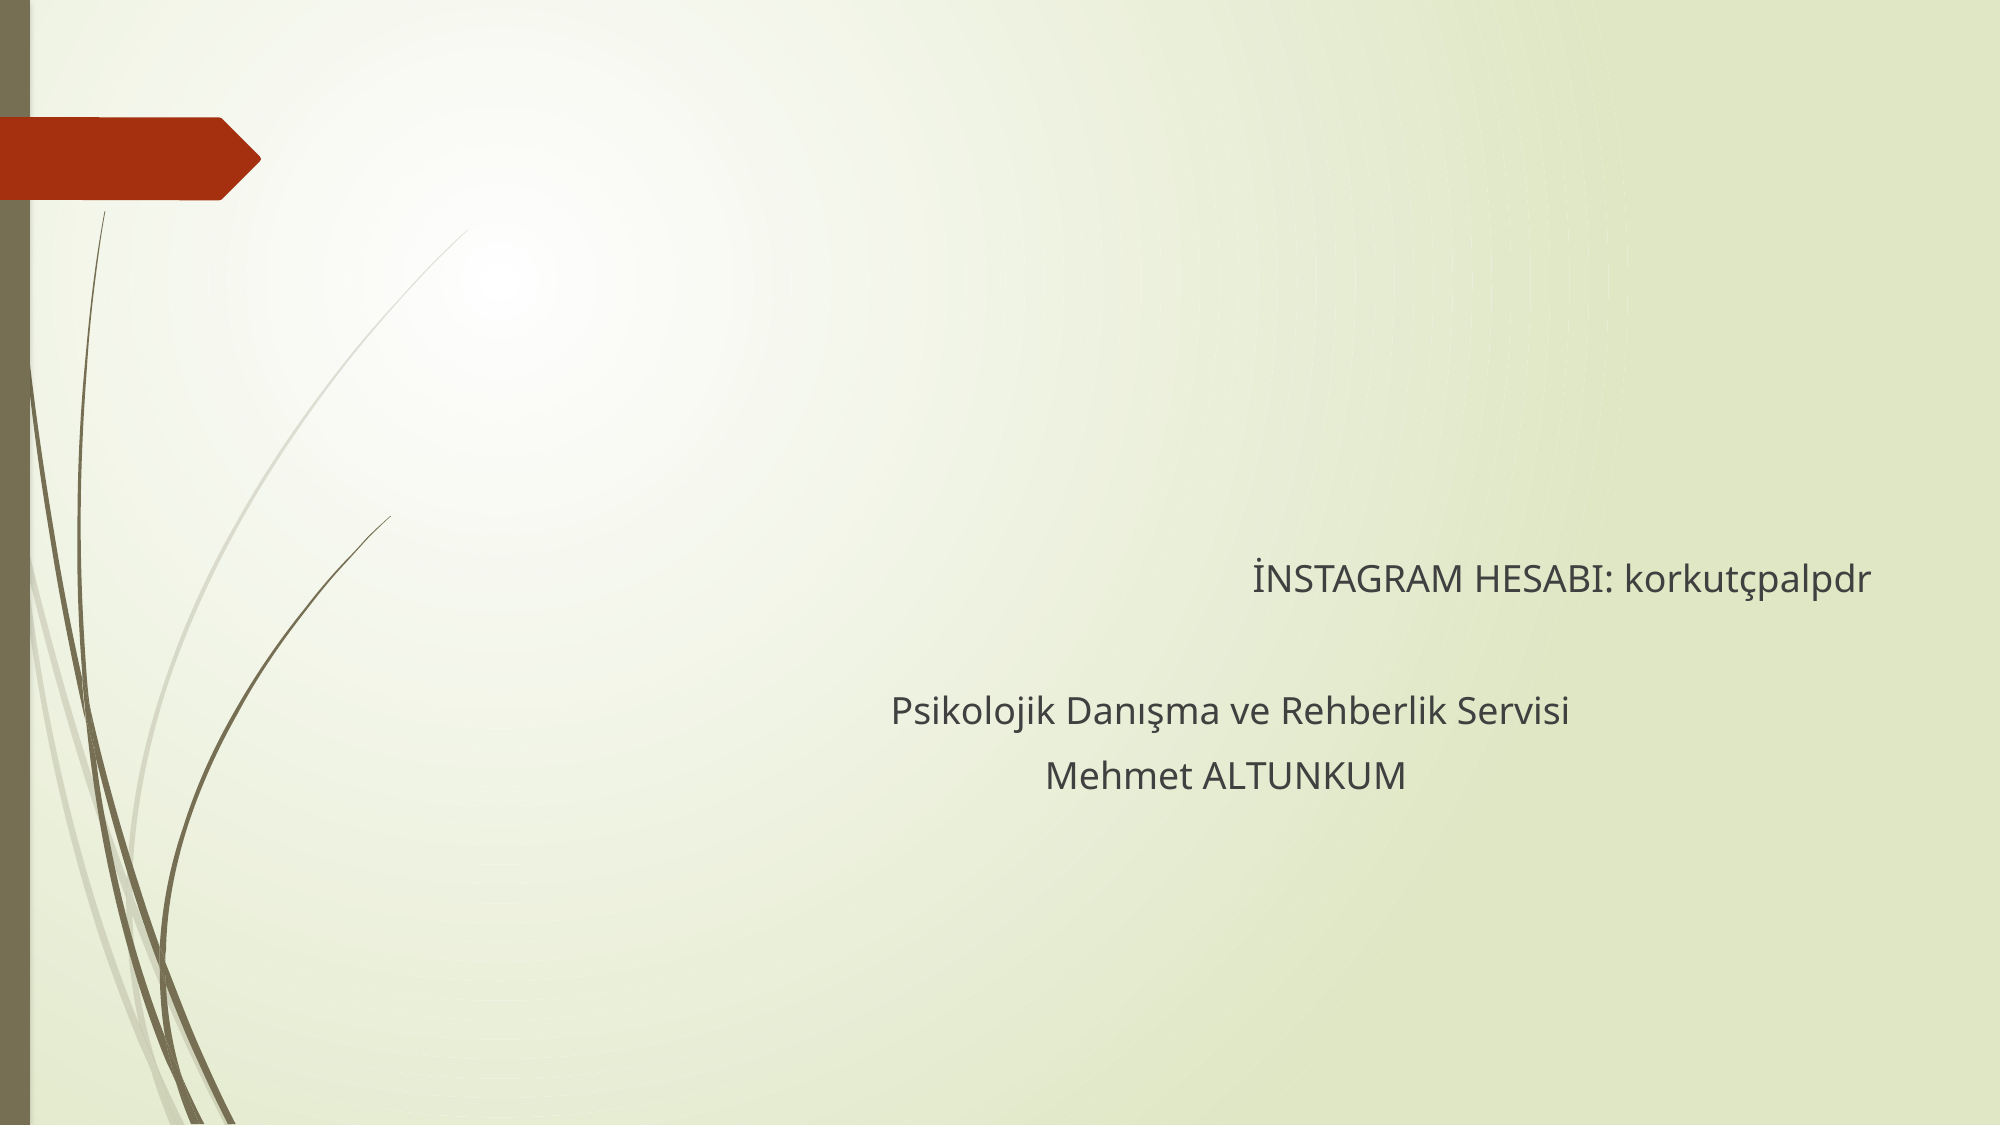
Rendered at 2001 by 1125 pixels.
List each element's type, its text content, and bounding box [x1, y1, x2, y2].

list İNSTAGRAM HESABI: korkutçpalpdr Psikolojik Danışma ve Rehberlik Servisi Mehmet ALTUNKUM [424, 350, 1888, 970]
